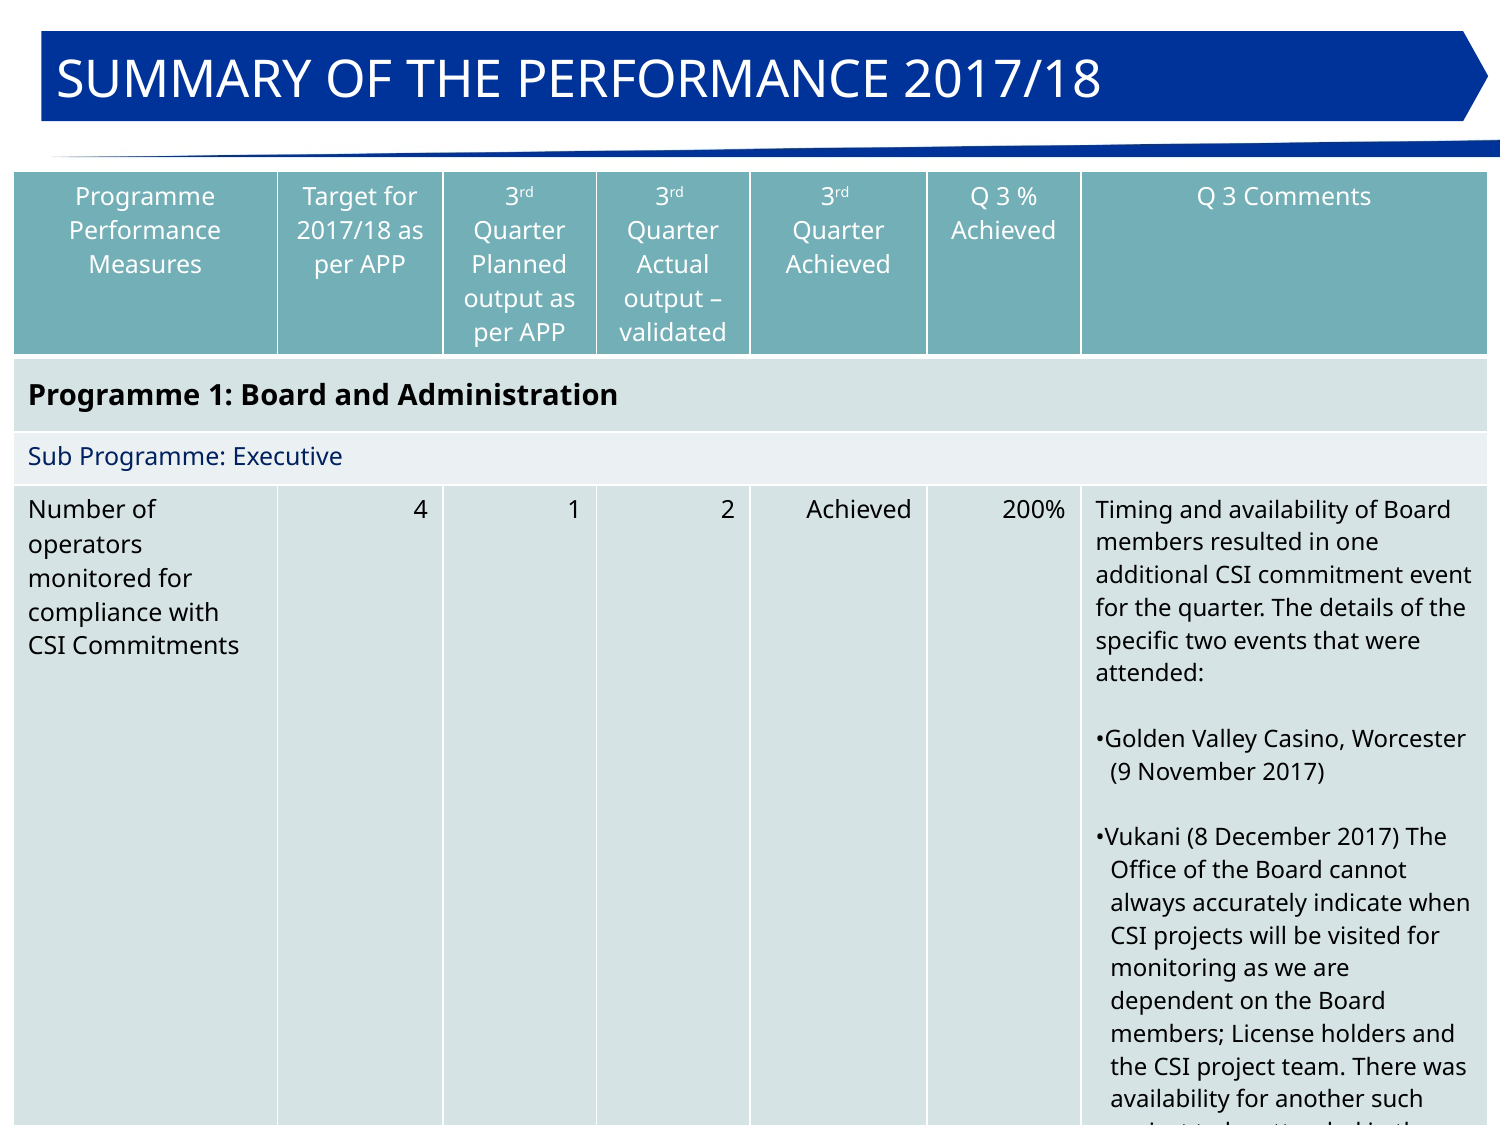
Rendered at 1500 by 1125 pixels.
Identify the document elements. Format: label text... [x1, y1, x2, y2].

picture [0, 121, 1500, 184]
table_cell 4 [278, 486, 442, 1125]
table_header Programme Performance Measures [14, 172, 277, 354]
table_cell 1 [444, 486, 596, 1125]
table_cell Timing and availability of Board members resulted in one additional CSI commitment event for the quarter. The details of the specific two events that were attended: •Golden Valley Casino, Worcester (9 November 2017) •Vukani (8 December 2017) The Office of the Board cannot always accurately indicate when CSI projects will be visited for monitoring as we are dependent on the Board members; License holders and the CSI project team. There was availability for another such project to be attended in the third quarter. [1082, 486, 1487, 1125]
table_header Q 3 Comments [1082, 172, 1487, 354]
table_cell Number of operators monitored for compliance with CSI Commitments [14, 486, 277, 1125]
table_header Q 3 % Achieved [928, 172, 1080, 354]
table_header Target for 2017/18 as per APP [278, 172, 442, 354]
table_cell Achieved [751, 486, 926, 1125]
text_box SUMMARY OF THE PERFORMANCE 2017/18 [41, 31, 1489, 122]
table_cell Programme 1: Board and Administration [14, 359, 1487, 431]
table_header 3rd Quarter Actual output – validated [597, 172, 749, 354]
table_header 3rd Quarter Planned output as per APP [444, 172, 596, 354]
table_cell 200% [928, 486, 1080, 1125]
table_cell 2 [597, 486, 749, 1125]
table_cell Sub Programme: Executive [14, 433, 1487, 484]
table_header 3rd Quarter Achieved [751, 172, 926, 354]
